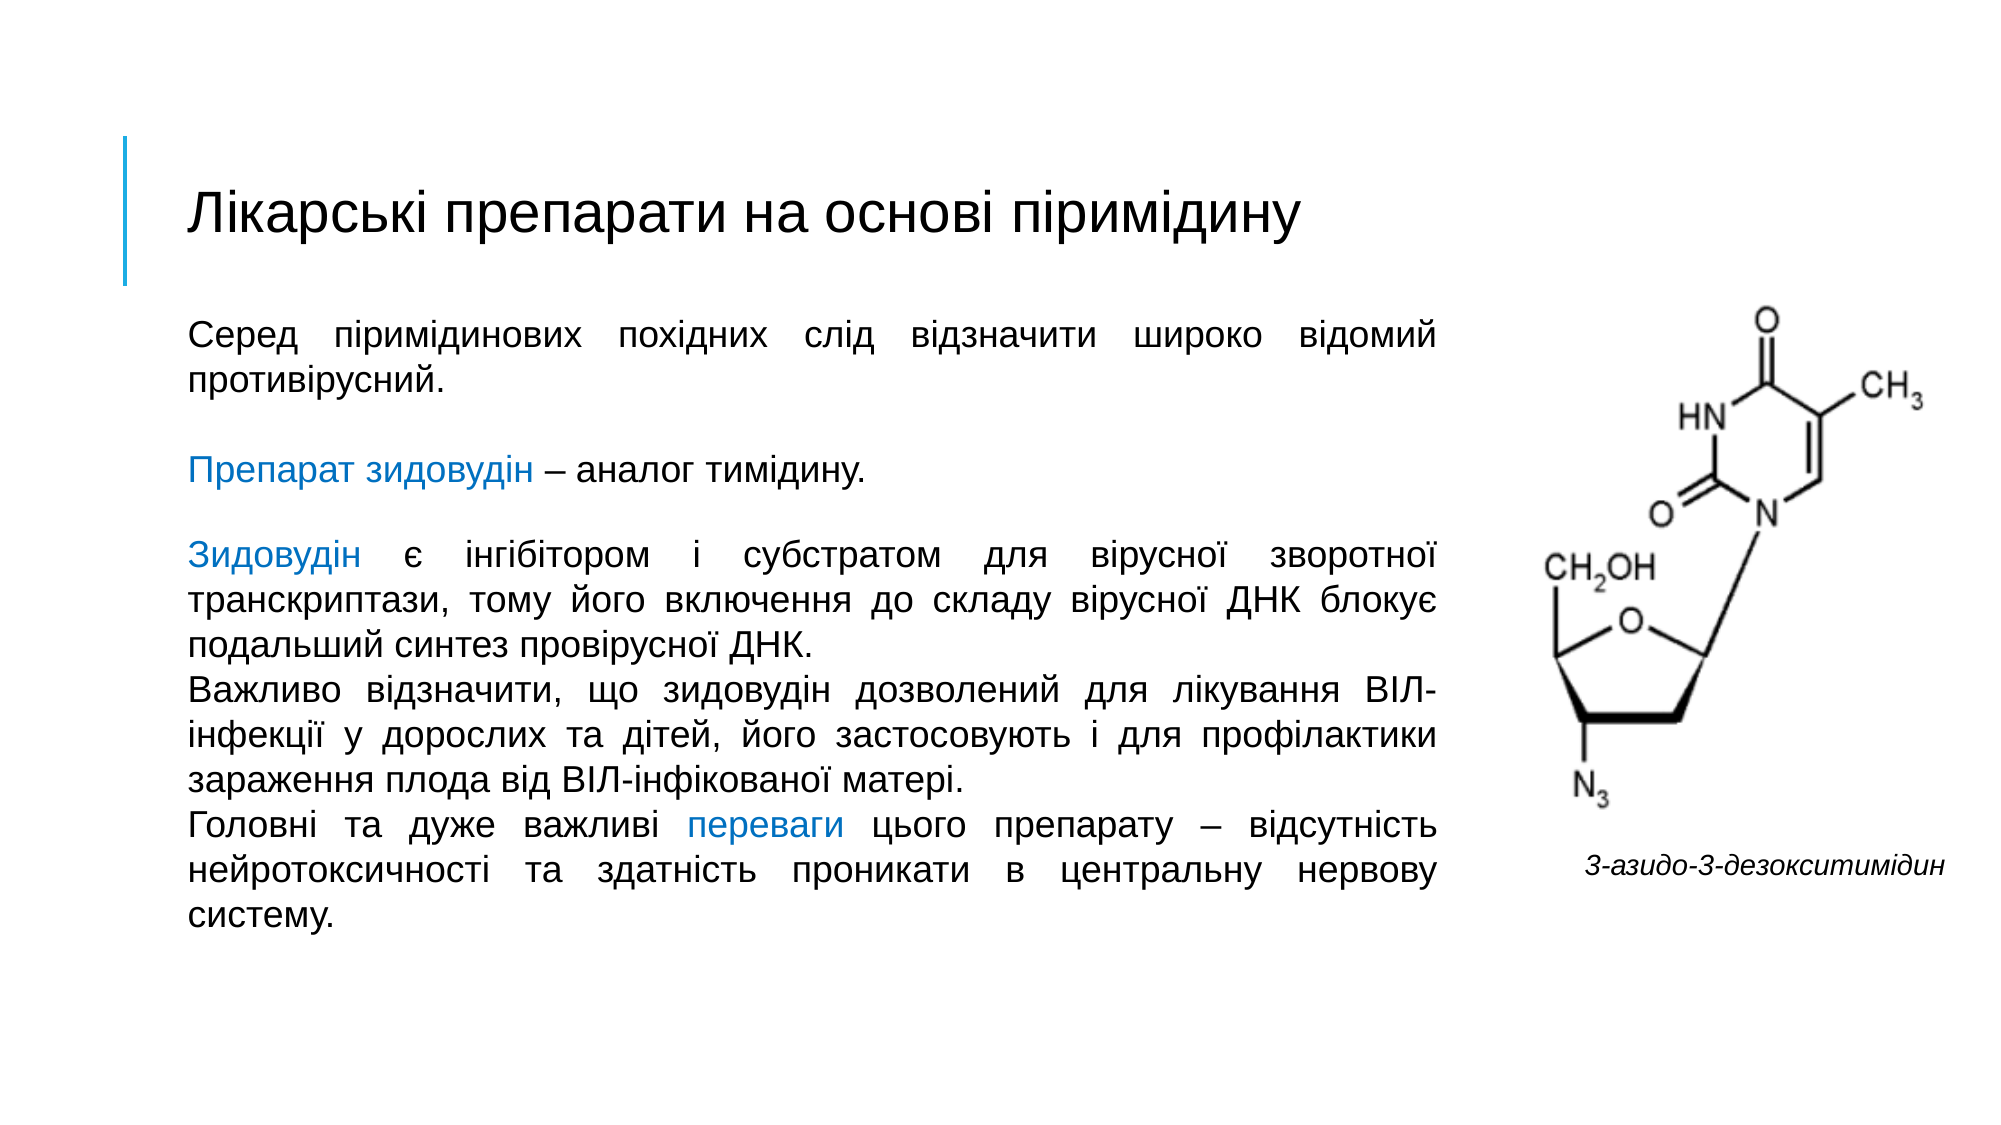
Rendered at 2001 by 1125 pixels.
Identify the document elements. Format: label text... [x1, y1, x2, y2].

picture [1505, 283, 1950, 827]
text_box 3-азидо-3-дезокситимідин [1543, 838, 1988, 889]
text_box Лікарські препарати на основі піримідину [172, 166, 1387, 252]
text_box Зидовудін є інгібітором і субстратом для вірусної зворотної транскриптази, тому його включення до складу вірусної ДНК блокує подальший синтез провірусної ДНК. Важливо відзначити, що зидовудін дозволений для лікування ВІЛ-інфекції у дорослих та дітей, його застосовують і для профілактики зараження плода від ВІЛ-інфікованої матері. Головні та дуже важливі переваги цього препарату – відсутність нейротоксичності та здатність проникати в центральну нервову систему. [172, 523, 1453, 943]
text_box Серед піримідинових похідних слід відзначити широко відомий противірусний. Препарат зидовудін – аналог тимідину. [172, 302, 1453, 498]
